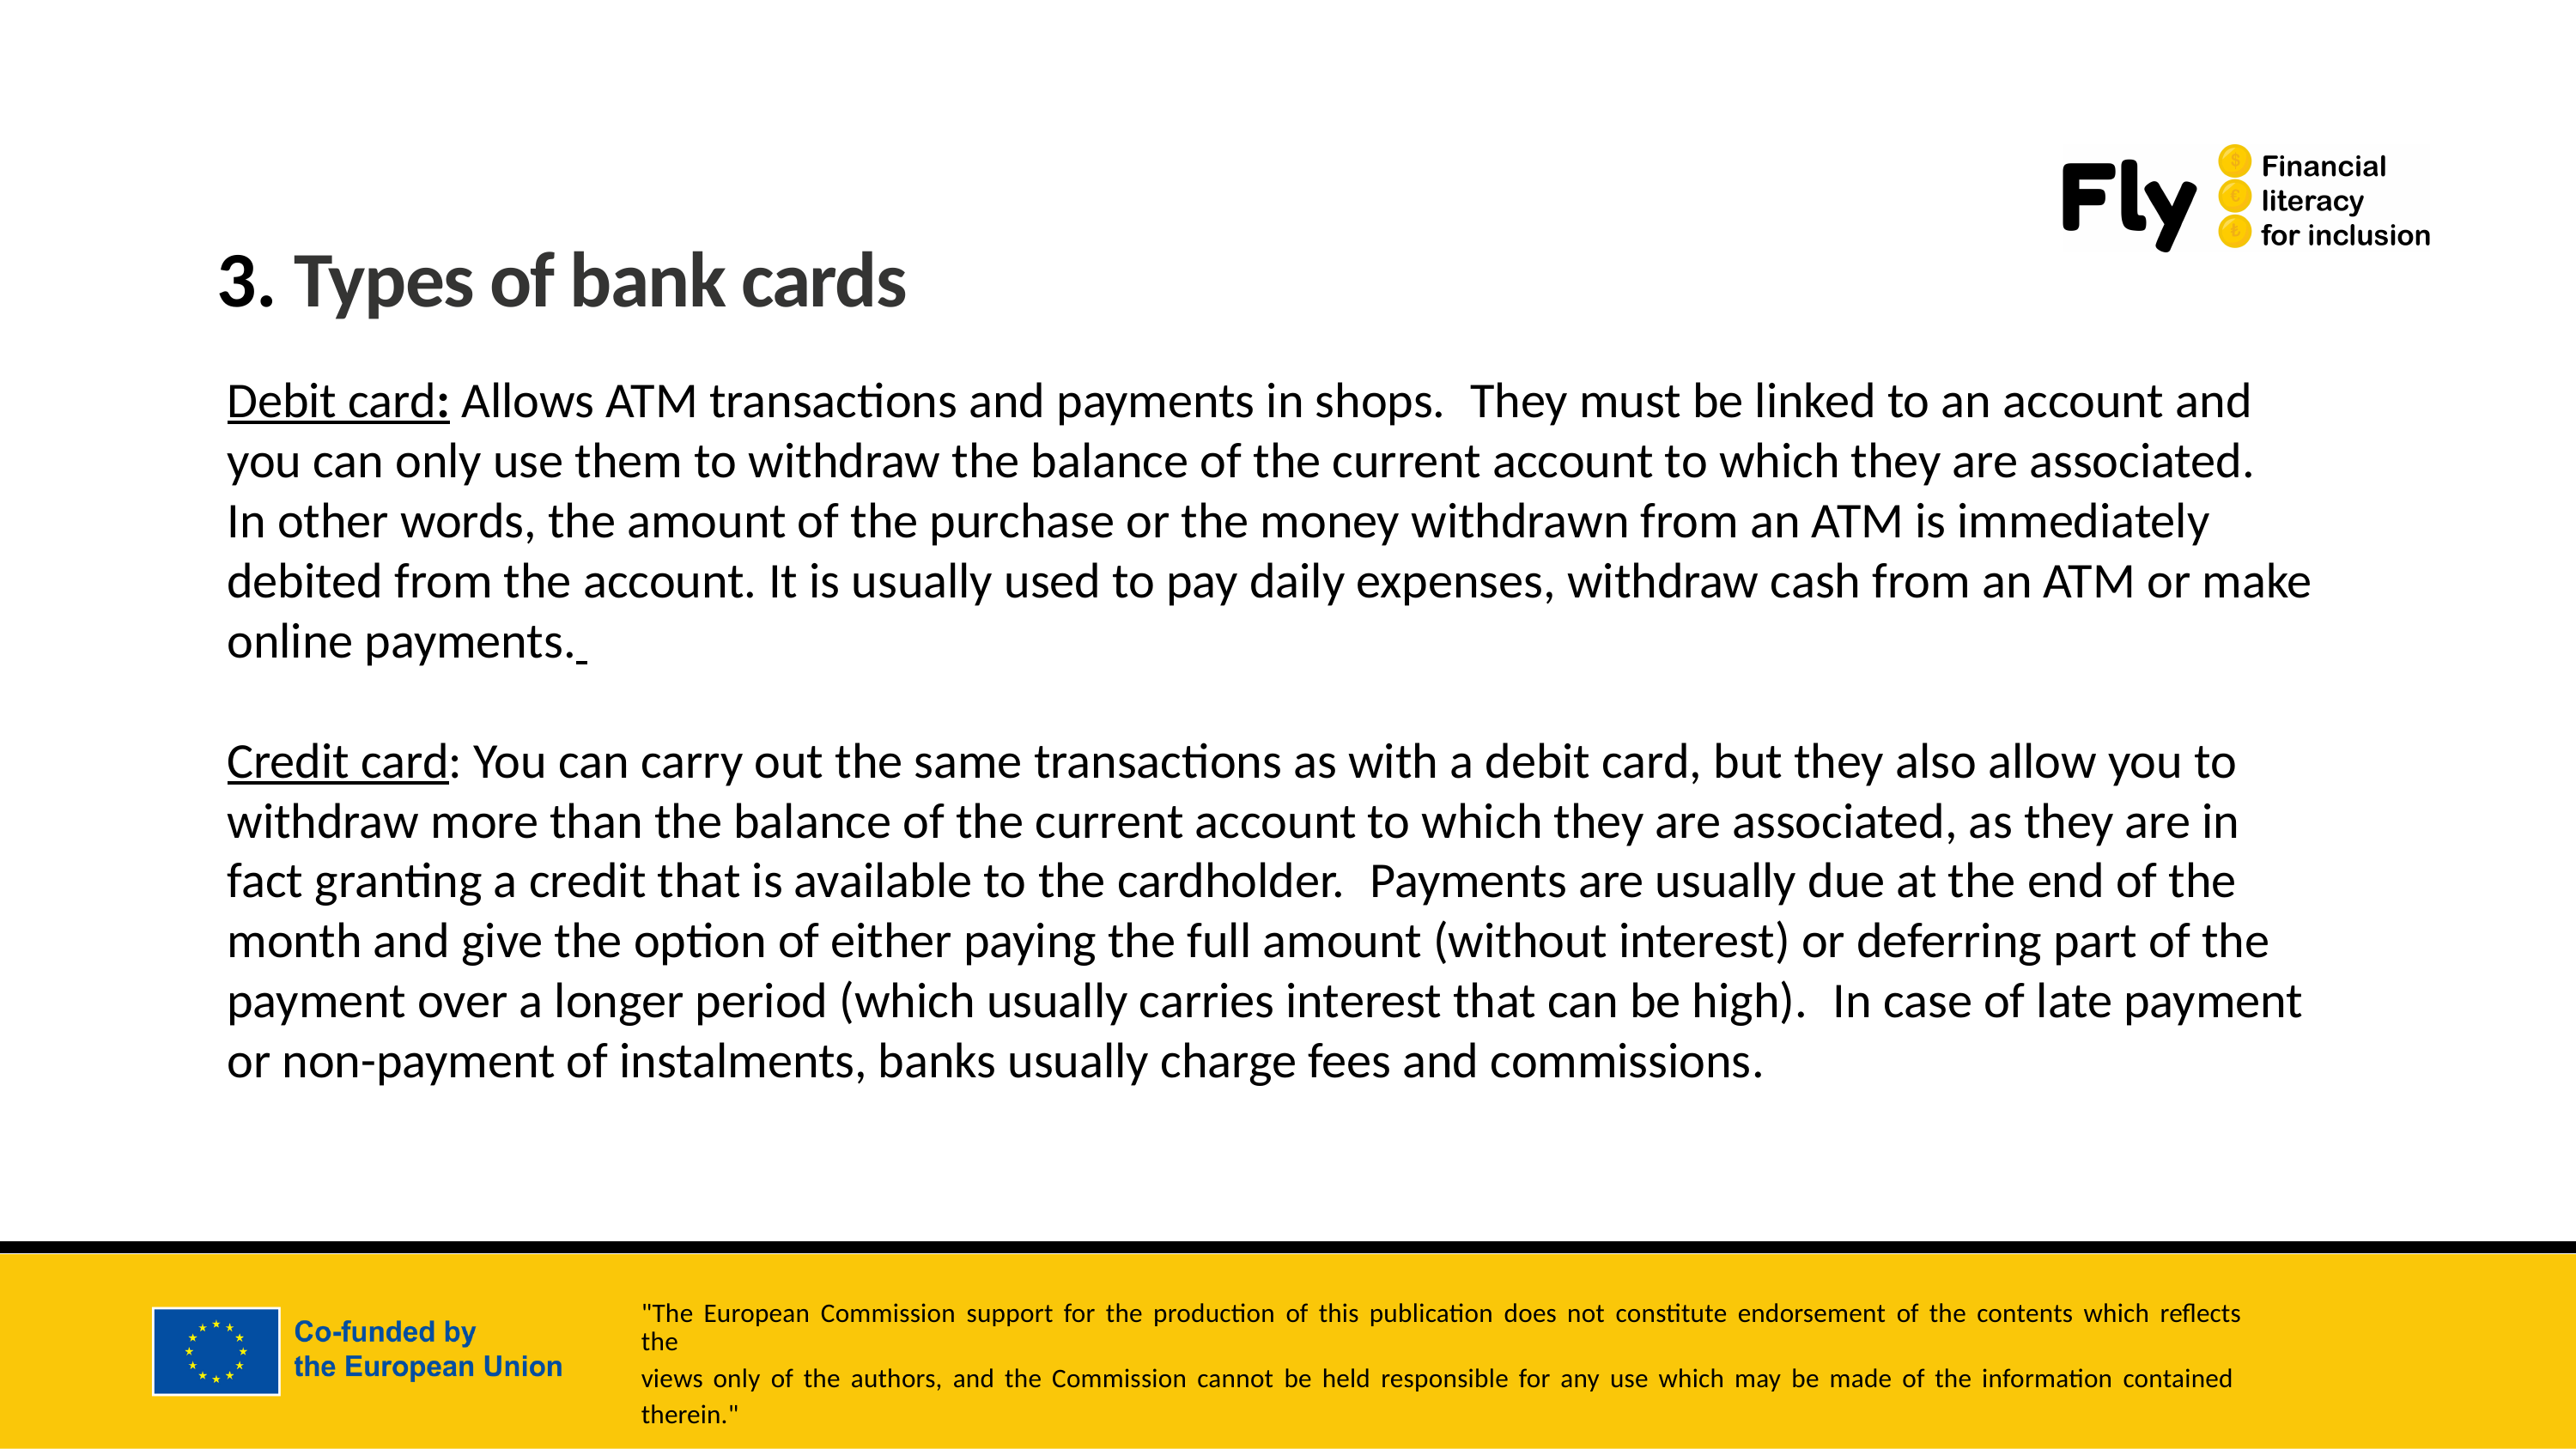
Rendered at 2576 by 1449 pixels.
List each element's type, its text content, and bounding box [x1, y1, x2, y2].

picture [2063, 144, 2430, 252]
text_box 3. Types of bank cards [204, 221, 1868, 329]
picture [149, 1304, 593, 1399]
text_box Debit card: Allows ATM transactions and payments in shops. They must be linked to an account and you can only use them to withdraw the balance of the current account to which they are associated. In other words, the amount of the purchase or the money withdrawn from an ATM is immediately debited from the account. It is usually used to pay daily expenses, withdraw cash from an ATM or make online payments. Credit card: You can carry out the same transactions as with a debit card, but they also allow you to withdraw more than the balance of the current account to which they are associated, as they are in fact granting a credit that is available to the cardholder. Payments are usually due at the end of the month and give the option of either paying the full amount (without interest) or deferring part of the payment over a longer period (which usually carries interest that can be high). In case of late payment or non-payment of instalments, banks usually charge fees and commissions. [214, 361, 2330, 1215]
